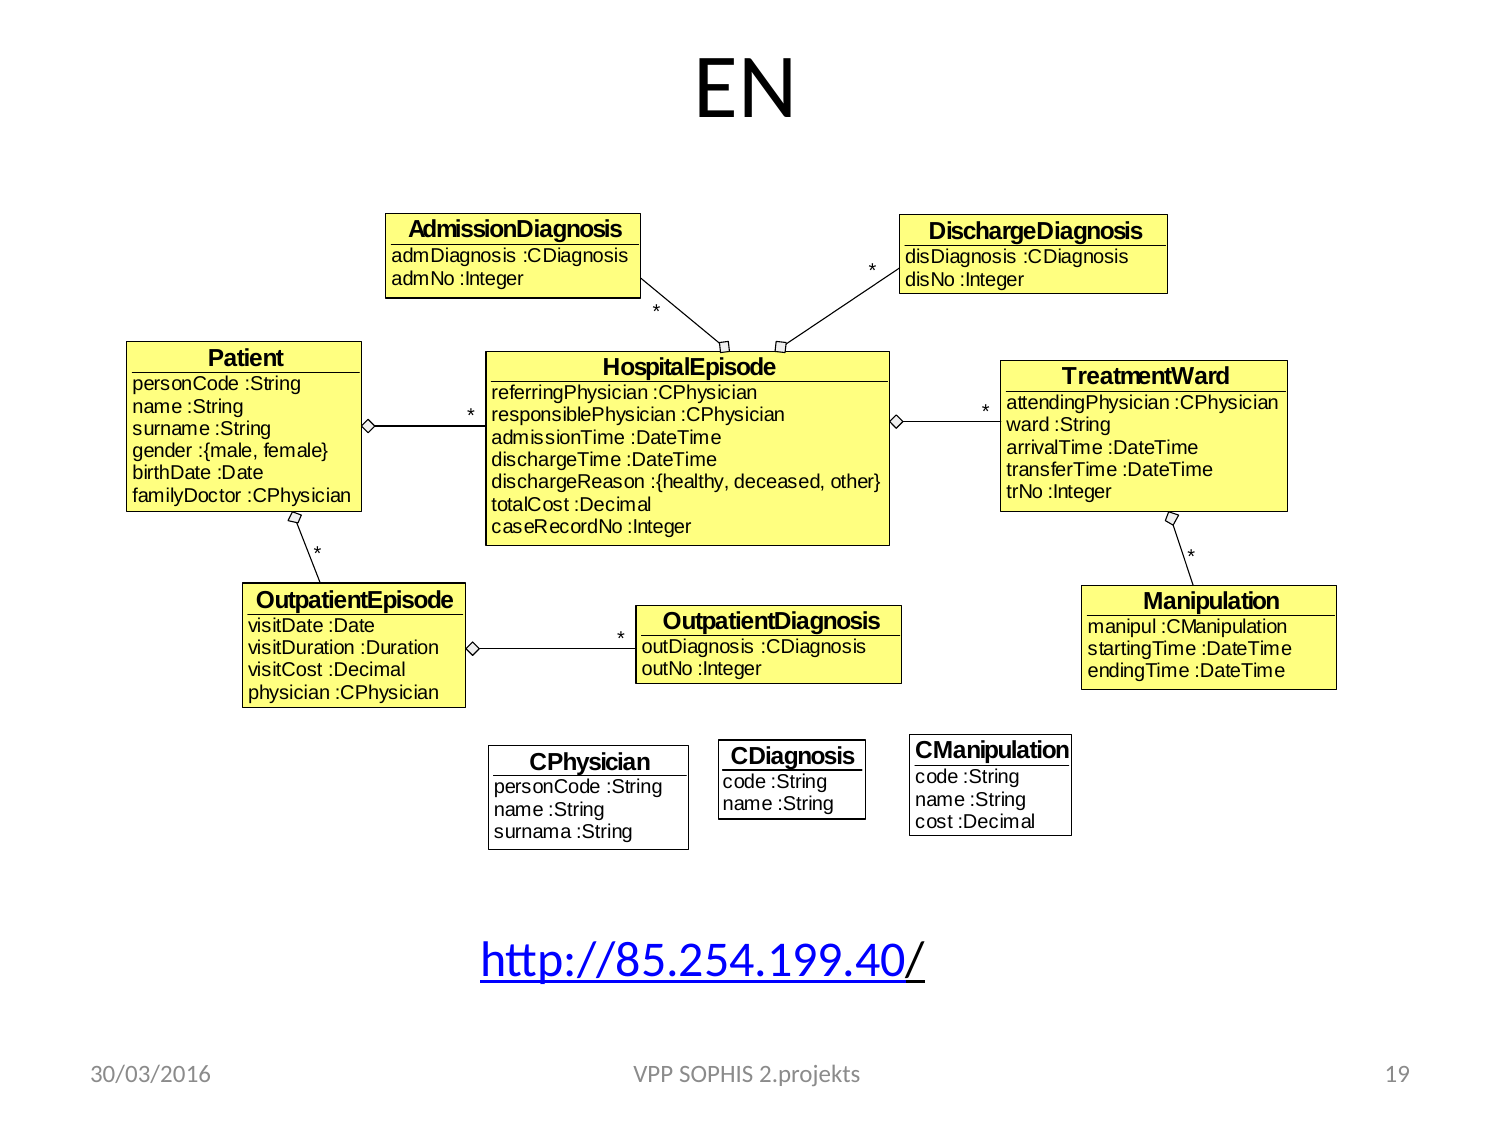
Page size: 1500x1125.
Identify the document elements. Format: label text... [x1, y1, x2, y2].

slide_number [75, 1042, 425, 1103]
text_box http://85.254.199.40/ [465, 918, 952, 994]
slide_number 19 [1074, 1042, 1425, 1103]
footer VPP SOPHIS 2.projekts [512, 1042, 988, 1103]
picture [113, 199, 1351, 863]
title EN [70, 0, 1421, 175]
